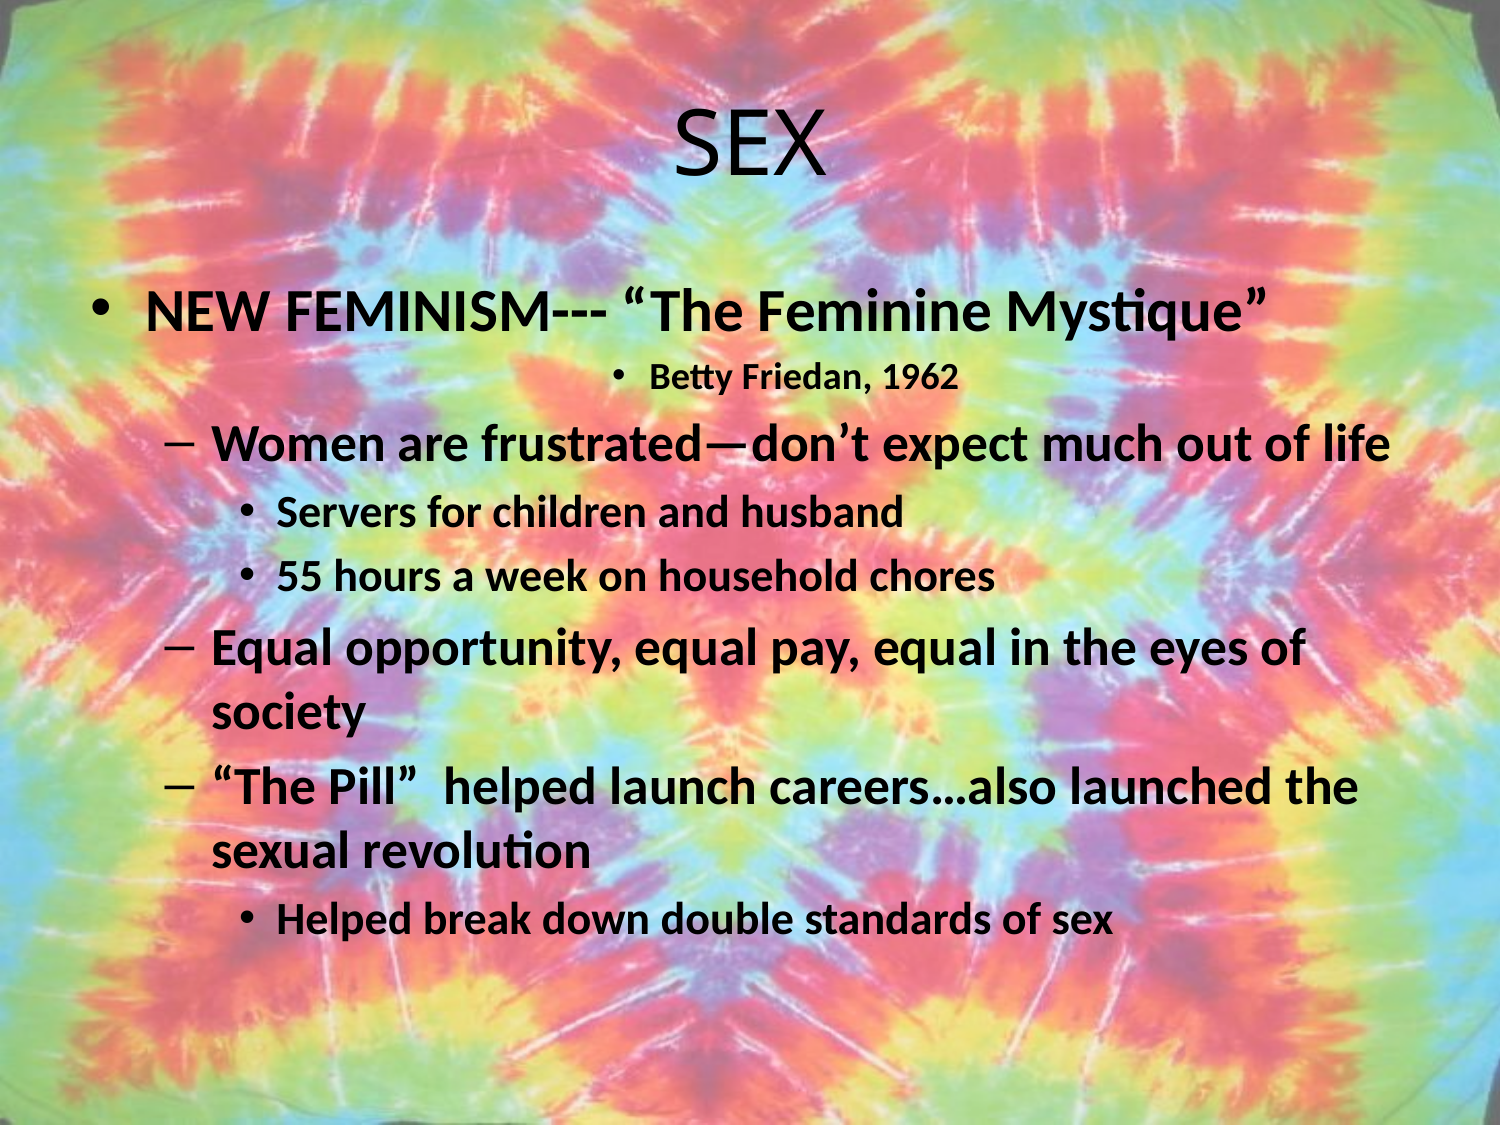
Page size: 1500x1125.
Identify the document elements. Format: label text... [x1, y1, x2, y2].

list NEW FEMINISM--- “The Feminine Mystique” Betty Friedan, 1962 Women are frustrated—don’t expect much out of life Servers for children and husband 55 hours a week on household chores Equal opportunity, equal pay, equal in the eyes of society “The Pill” helped launch careers…also launched the sexual revolution Helped break down double standards of sex [75, 262, 1425, 1005]
title SEX [75, 45, 1425, 233]
